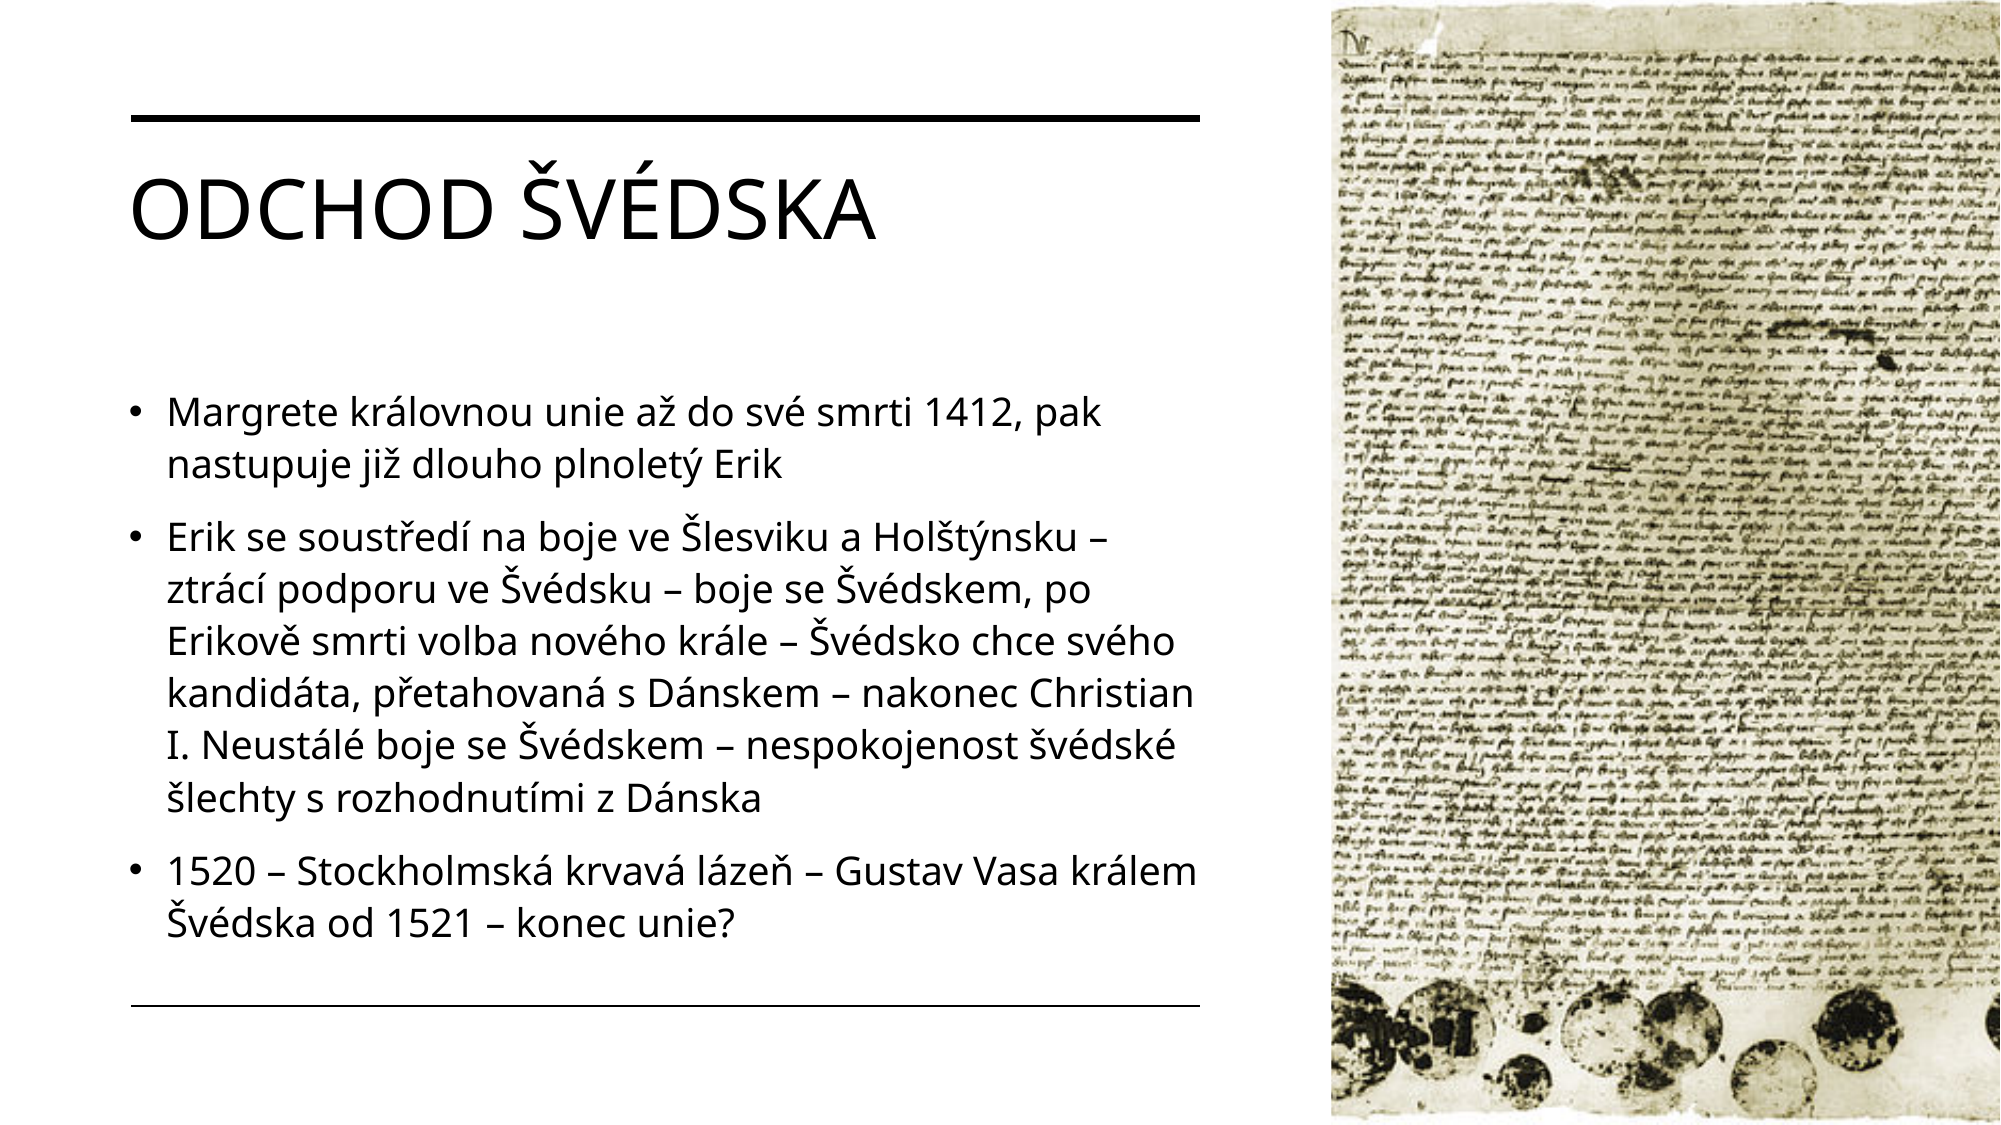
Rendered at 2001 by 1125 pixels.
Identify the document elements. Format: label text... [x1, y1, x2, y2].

picture [1331, 0, 2000, 1125]
list Margrete královnou unie až do své smrti 1412, pak nastupuje již dlouho plnoletý Erik Erik se soustředí na boje ve Šlesviku a Holštýnsku – ztrácí podporu ve Švédsku – boje se Švédskem, po Erikově smrti volba nového krále – Švédsko chce svého kandidáta, přetahovaná s Dánskem – nakonec Christian I. Neustálé boje se Švédskem – nespokojenost švédské šlechty s rozhodnutími z Dánska 1520 – Stockholmská krvavá lázeň – Gustav Vasa králem Švédska od 1521 – konec unie? [114, 375, 1225, 974]
text_box [0, 0, 1331, 1125]
title Odchod Švédska [113, 148, 1213, 375]
